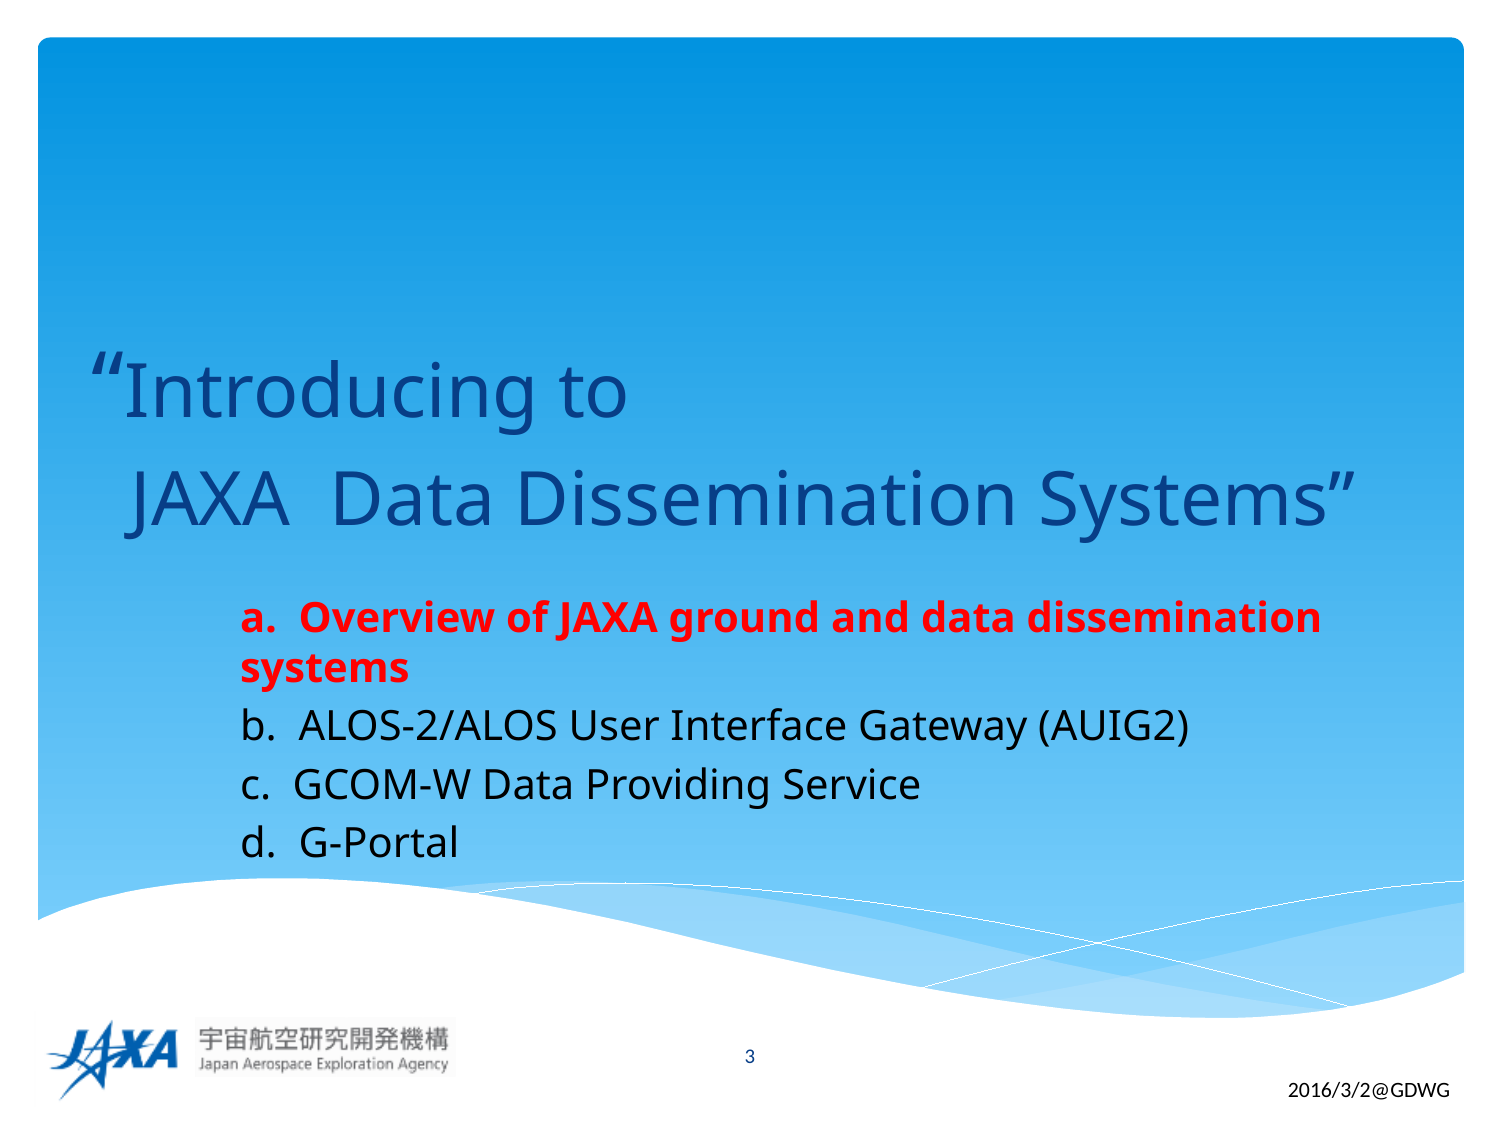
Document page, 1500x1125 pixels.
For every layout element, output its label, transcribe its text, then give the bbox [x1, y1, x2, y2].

slide_number 3 [654, 1025, 846, 1086]
title “Introducing to JAXA Data Dissemination Systems” [76, 262, 1447, 555]
picture [34, 1011, 456, 1107]
subtitle a. Overview of JAXA ground and data dissemination systems b. ALOS-2/ALOS User Interface Gateway (AUIG2) c. GCOM-W Data Providing Service d. G-Portal [225, 583, 1400, 882]
